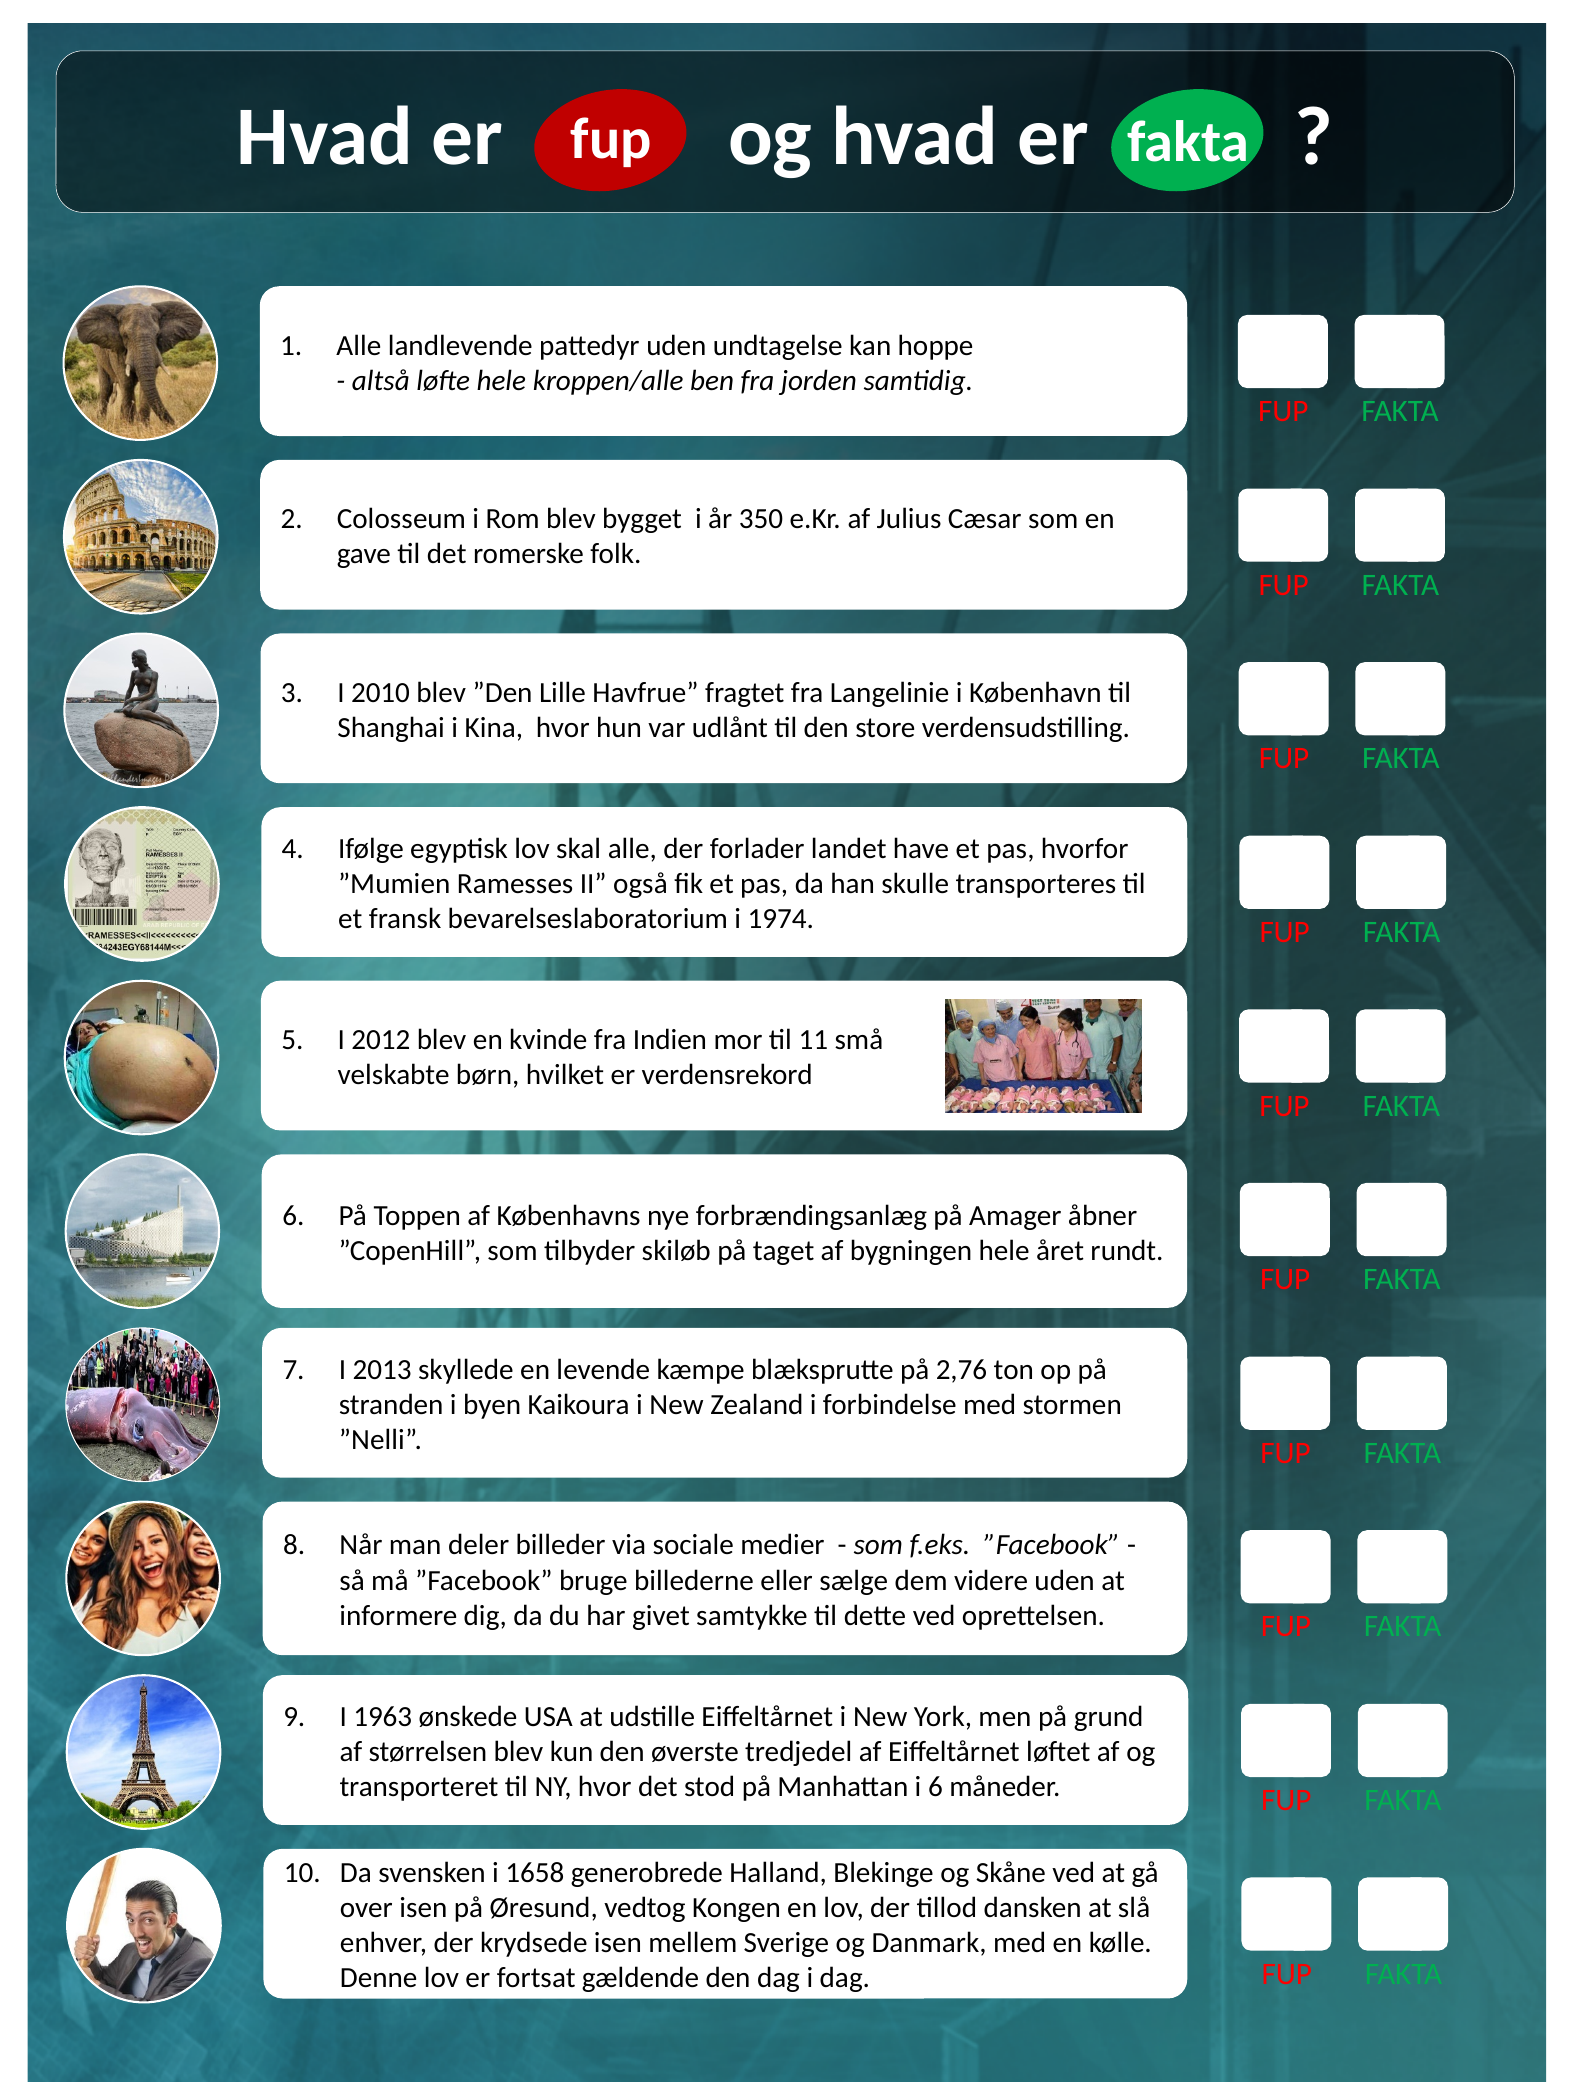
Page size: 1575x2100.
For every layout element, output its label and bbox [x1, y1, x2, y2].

picture [27, 23, 1547, 2082]
text_box [1238, 662, 1329, 736]
text_box [65, 1154, 1479, 1308]
text_box [1069, 90, 1307, 191]
text_box [1240, 1356, 1331, 1430]
text_box [1355, 1009, 1446, 1083]
text_box [1238, 488, 1329, 562]
text_box [515, 90, 707, 191]
text_box [66, 1675, 1480, 1829]
text_box [1354, 314, 1445, 389]
text_box [1355, 662, 1446, 736]
text_box [1239, 1009, 1330, 1083]
text_box [1354, 488, 1445, 562]
text_box [66, 1501, 1480, 1656]
text_box [1356, 1356, 1447, 1430]
text_box [67, 1848, 1481, 2003]
text_box [65, 807, 1479, 961]
text_box [1237, 314, 1328, 389]
